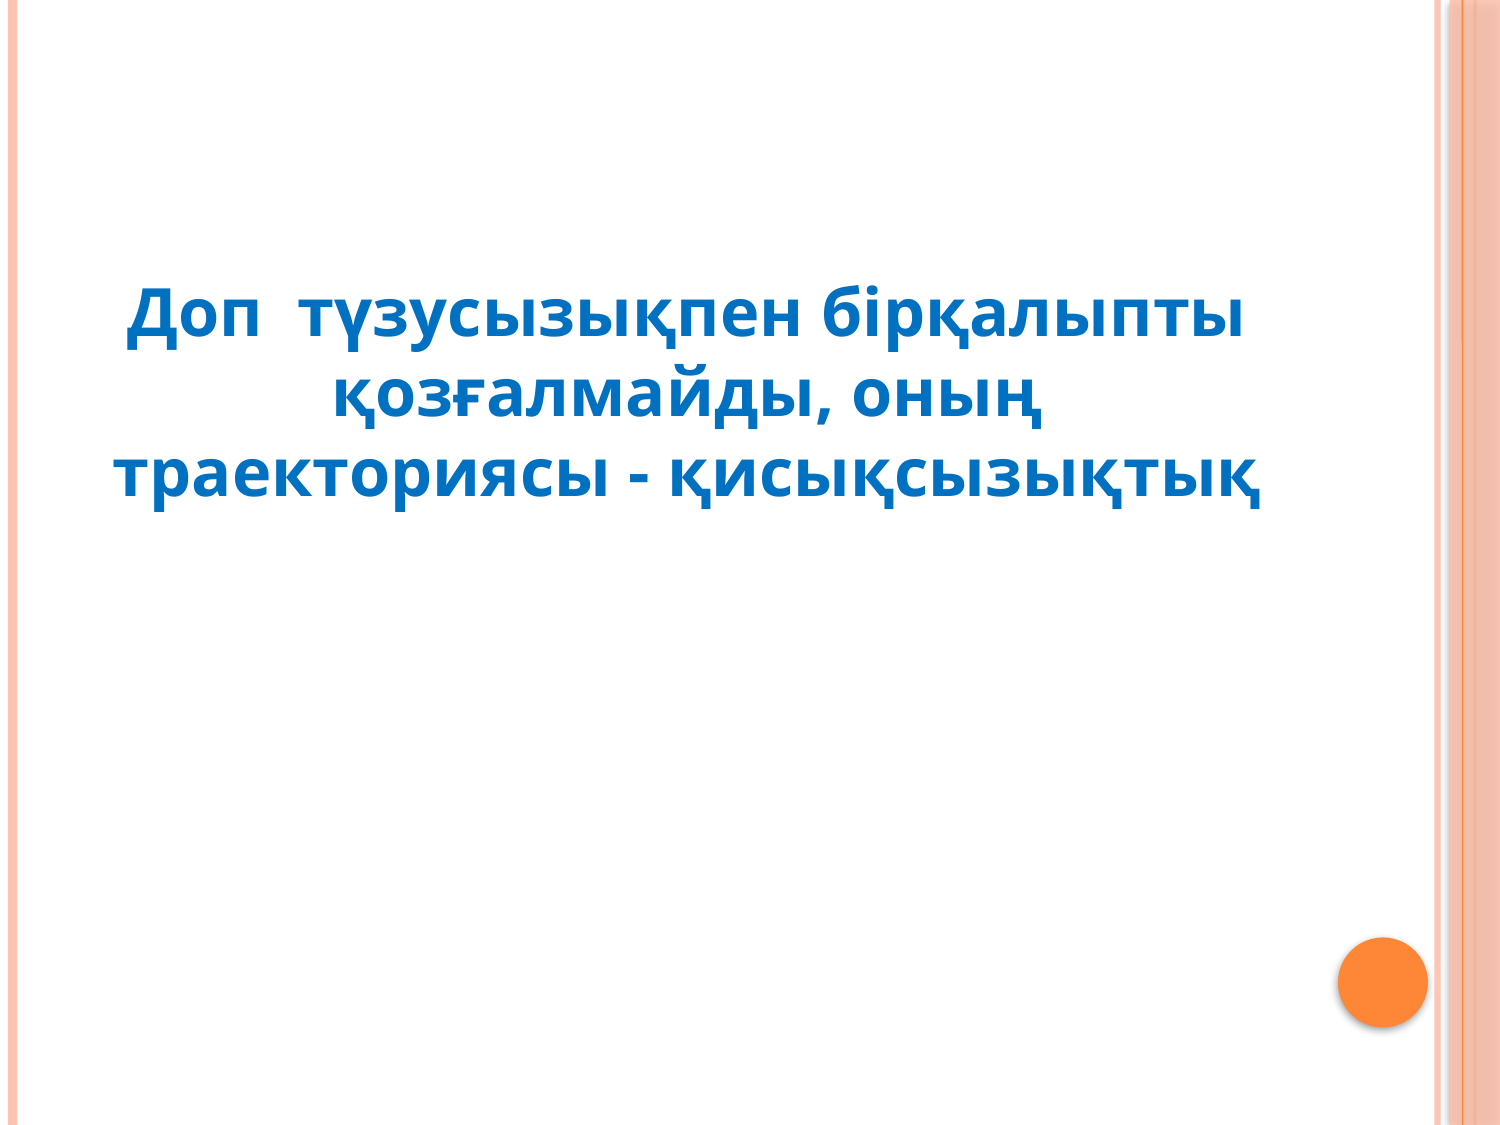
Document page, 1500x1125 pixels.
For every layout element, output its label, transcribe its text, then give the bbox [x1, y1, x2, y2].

list Доп түзусызықпен бірқалыпты қозғалмайды, оның траекториясы - қисықсызықтық [75, 262, 1300, 1062]
